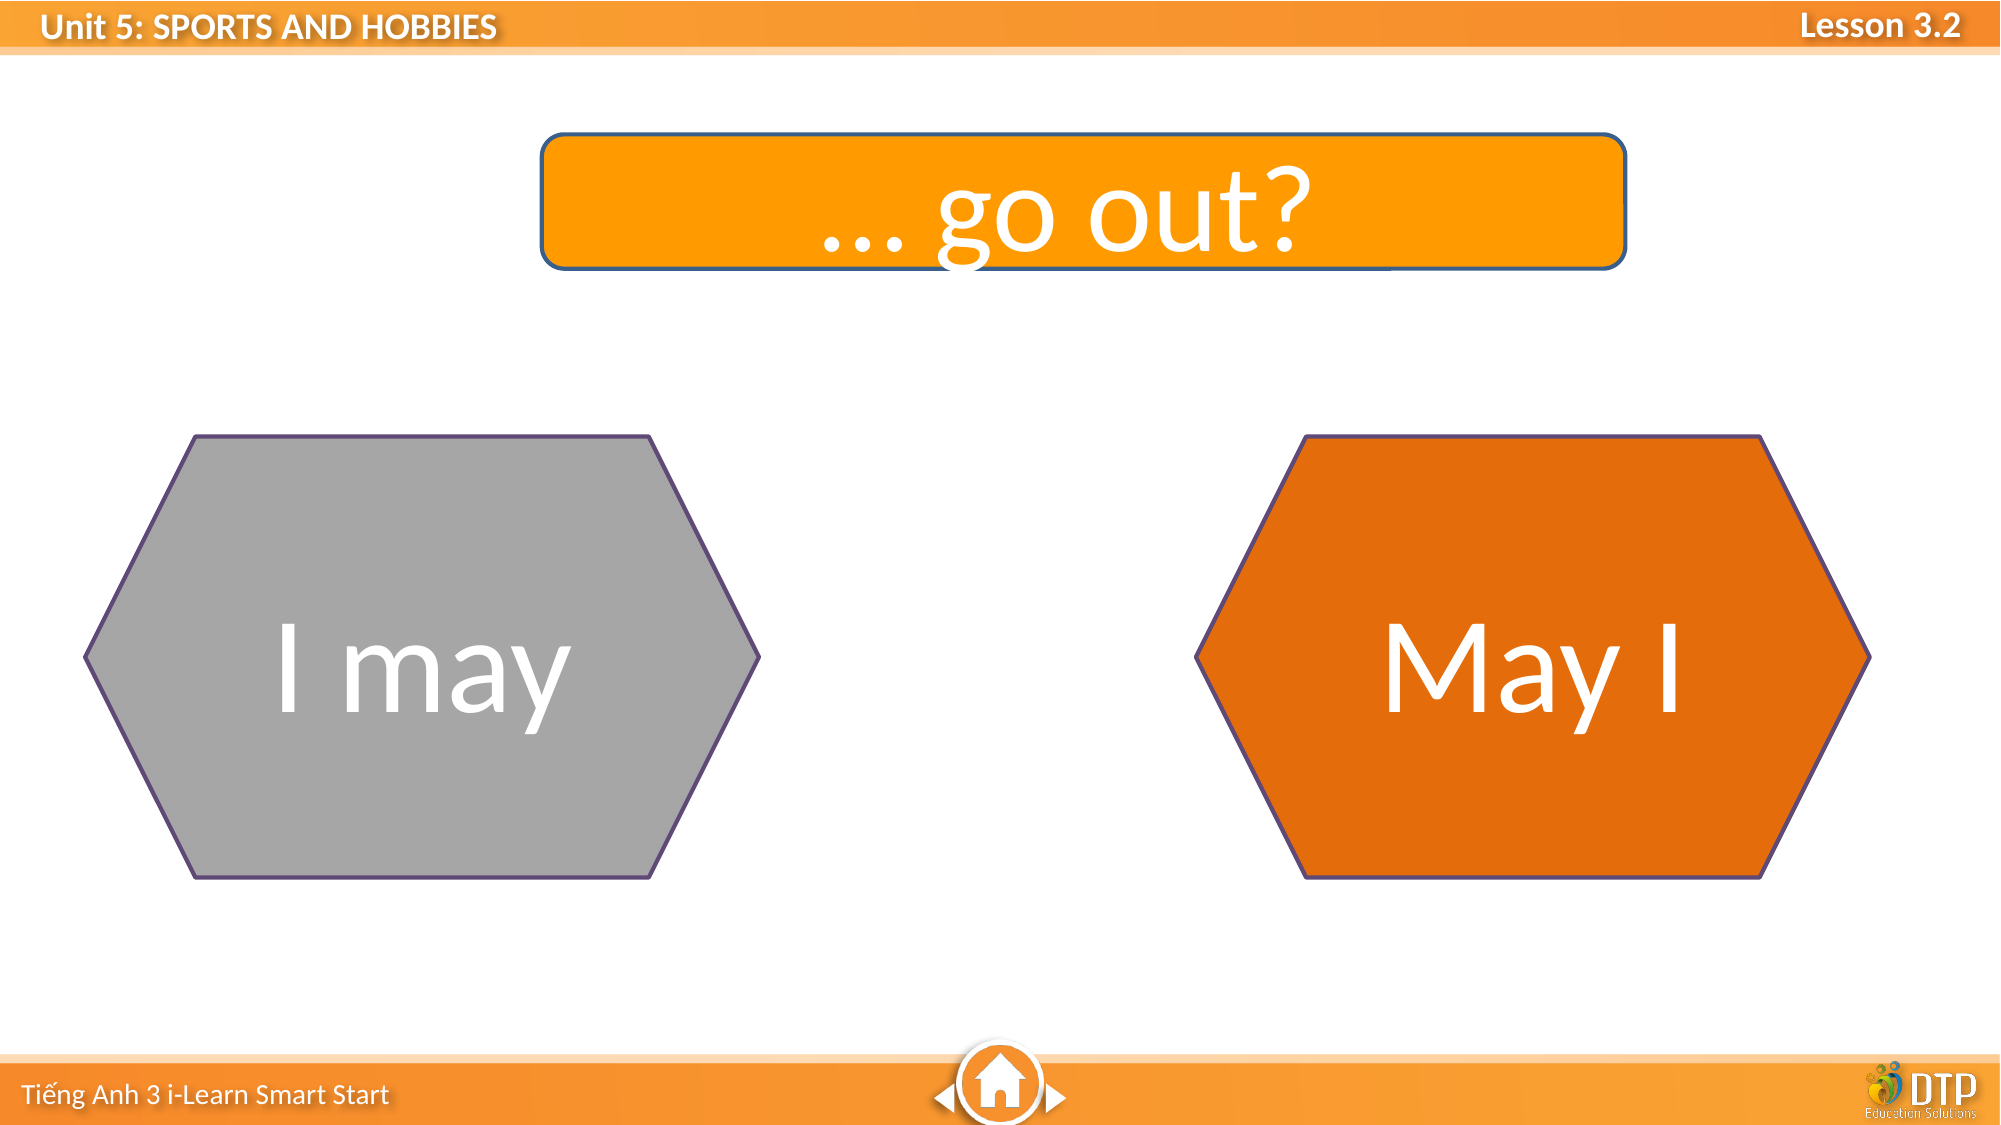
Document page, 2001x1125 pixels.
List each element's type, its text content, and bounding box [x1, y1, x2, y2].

text_box … go out? [539, 132, 1628, 271]
text_box I may [83, 434, 761, 880]
picture [0, 1, 2000, 1125]
text_box May I [1194, 434, 1872, 880]
